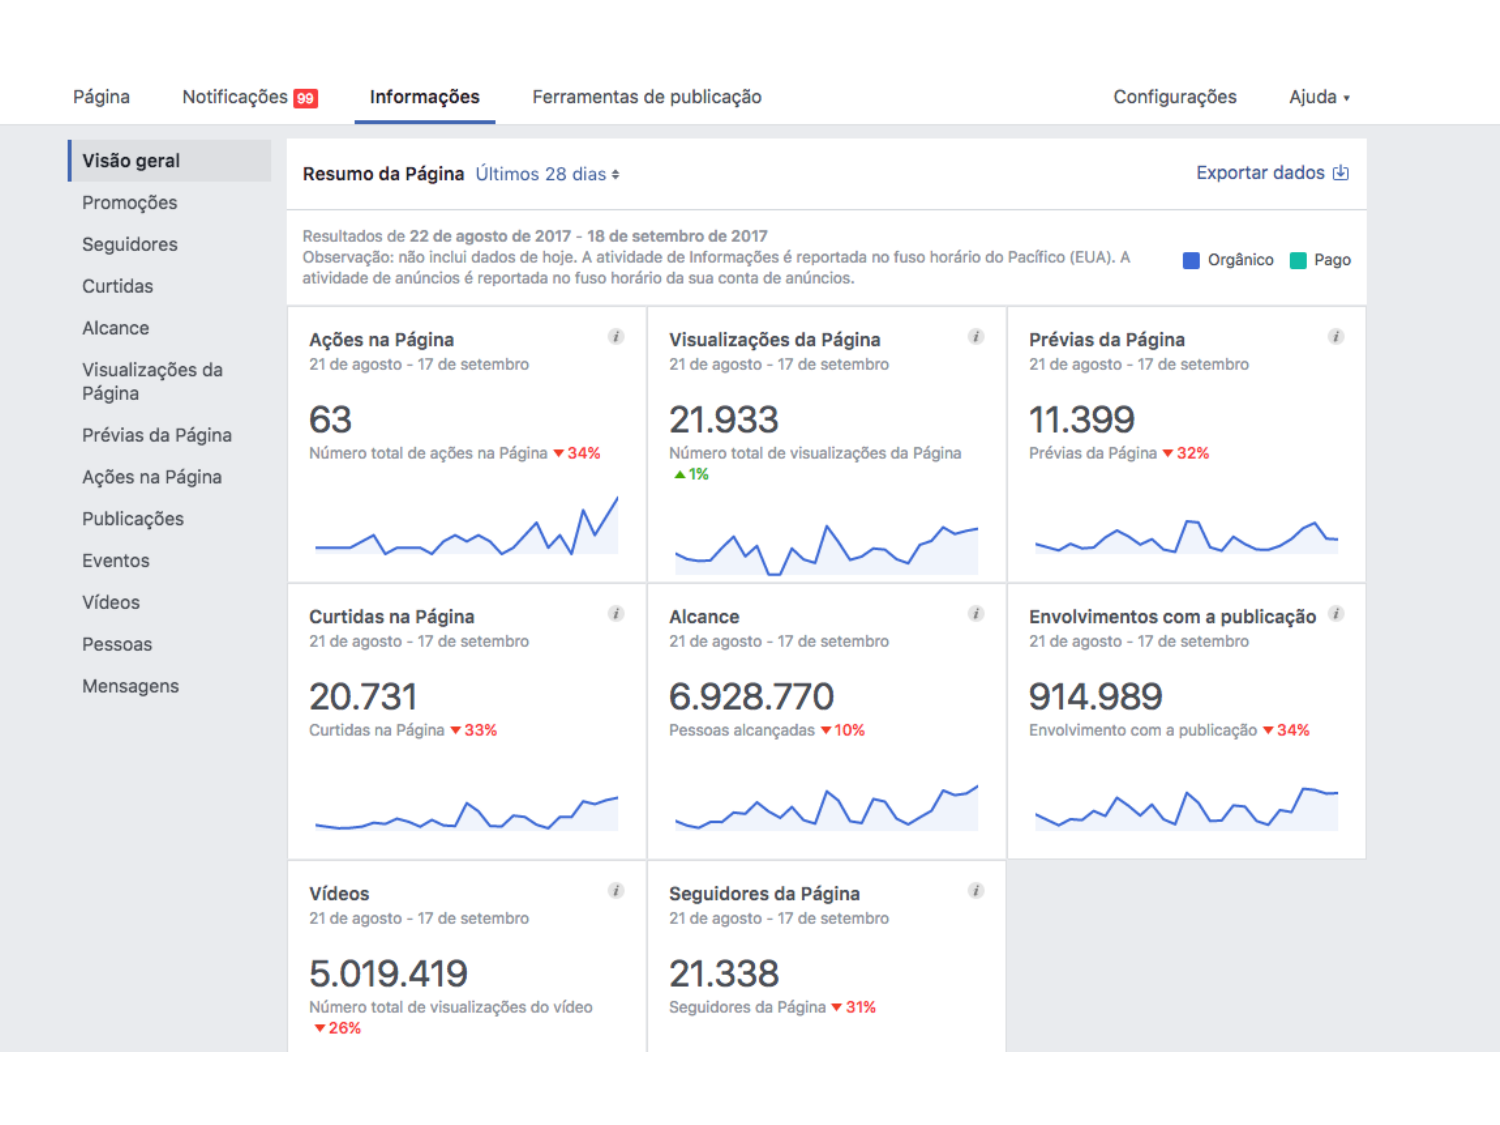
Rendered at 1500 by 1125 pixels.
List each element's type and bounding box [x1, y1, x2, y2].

picture [0, 72, 1500, 1052]
